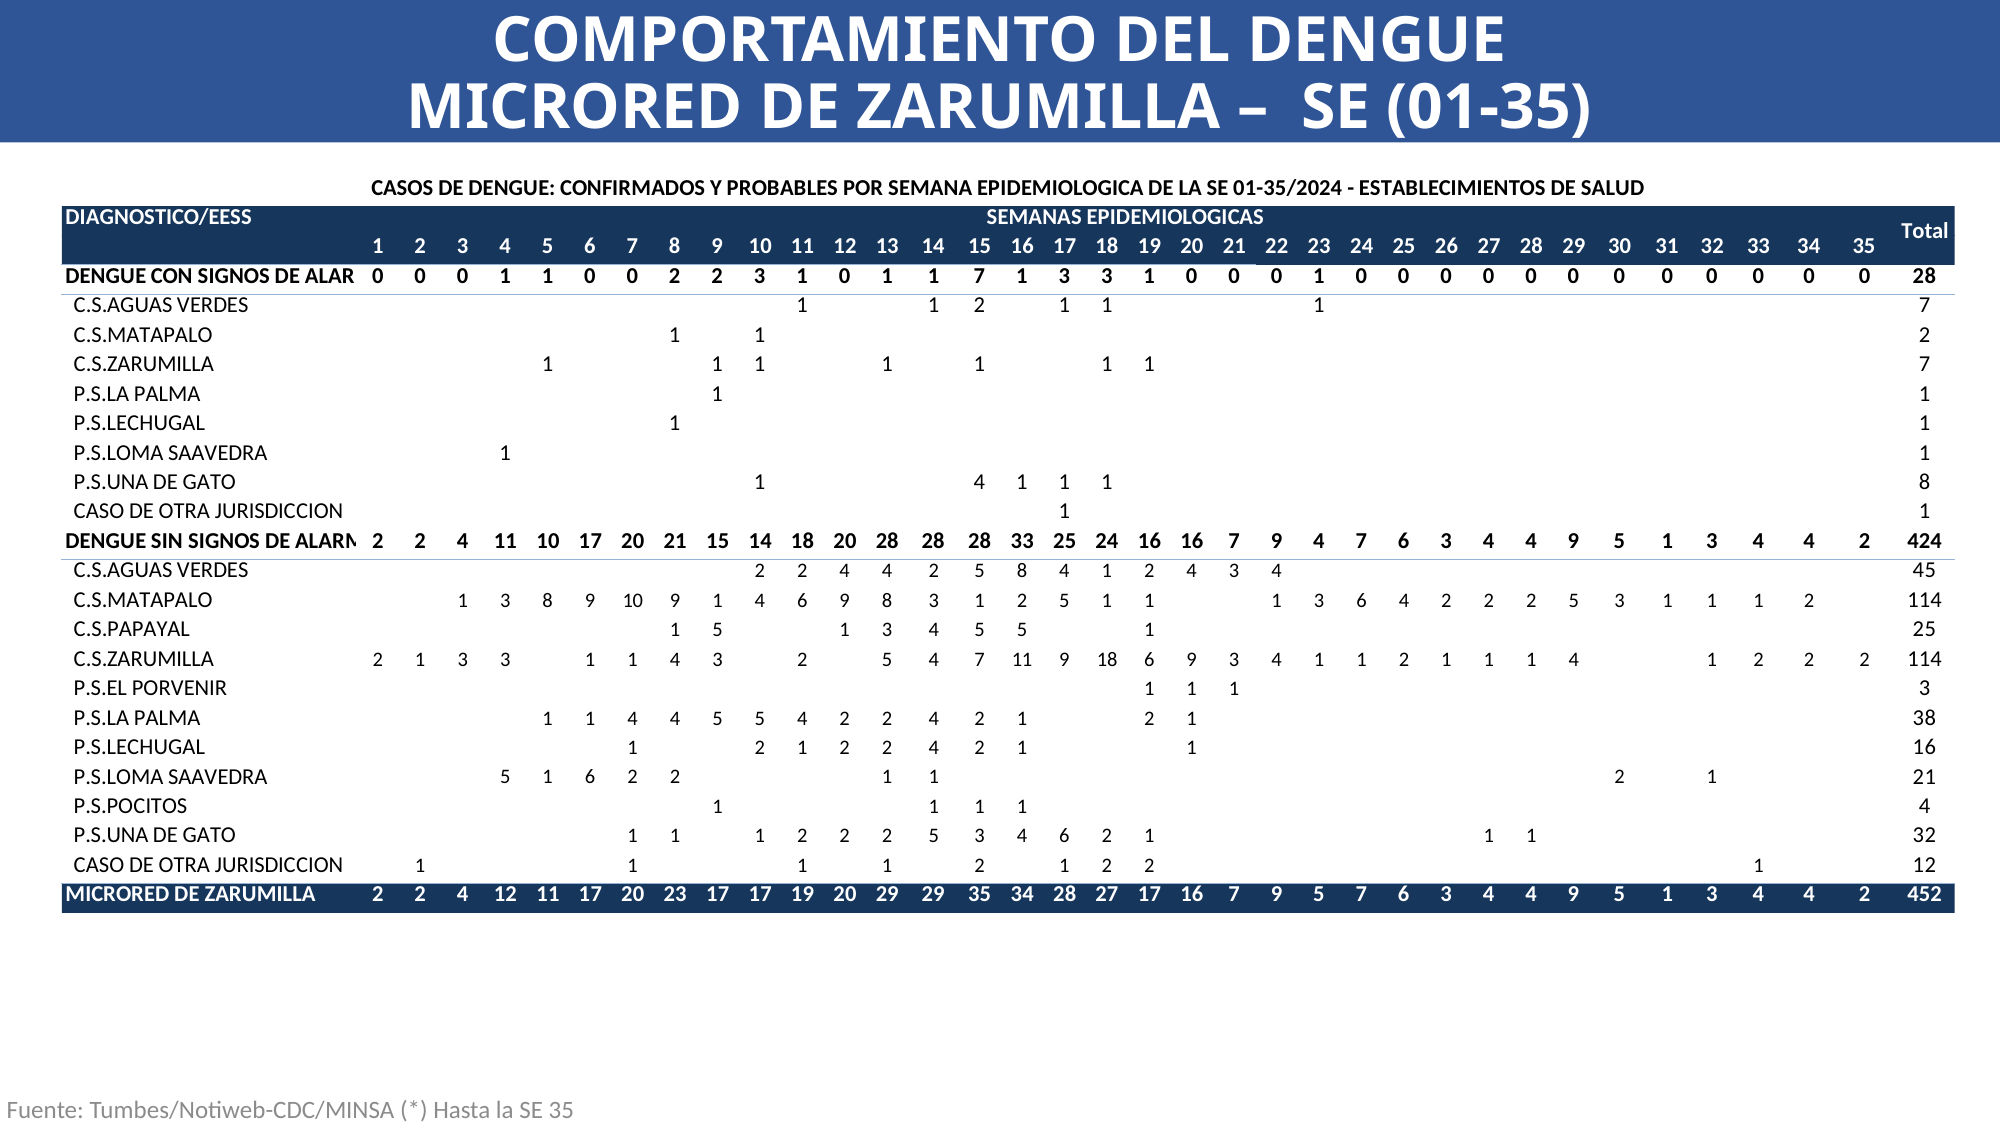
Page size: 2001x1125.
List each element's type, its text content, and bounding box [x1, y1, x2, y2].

footer Fuente: Tumbes/Notiweb-CDC/MINSA (*) Hasta la SE 35 [0, 1078, 605, 1125]
text_box COMPORTAMIENTO DEL DENGUE MICRORED DE ZARUMILLA – SE (01-35) [0, 0, 2000, 143]
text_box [61, 142, 1956, 913]
